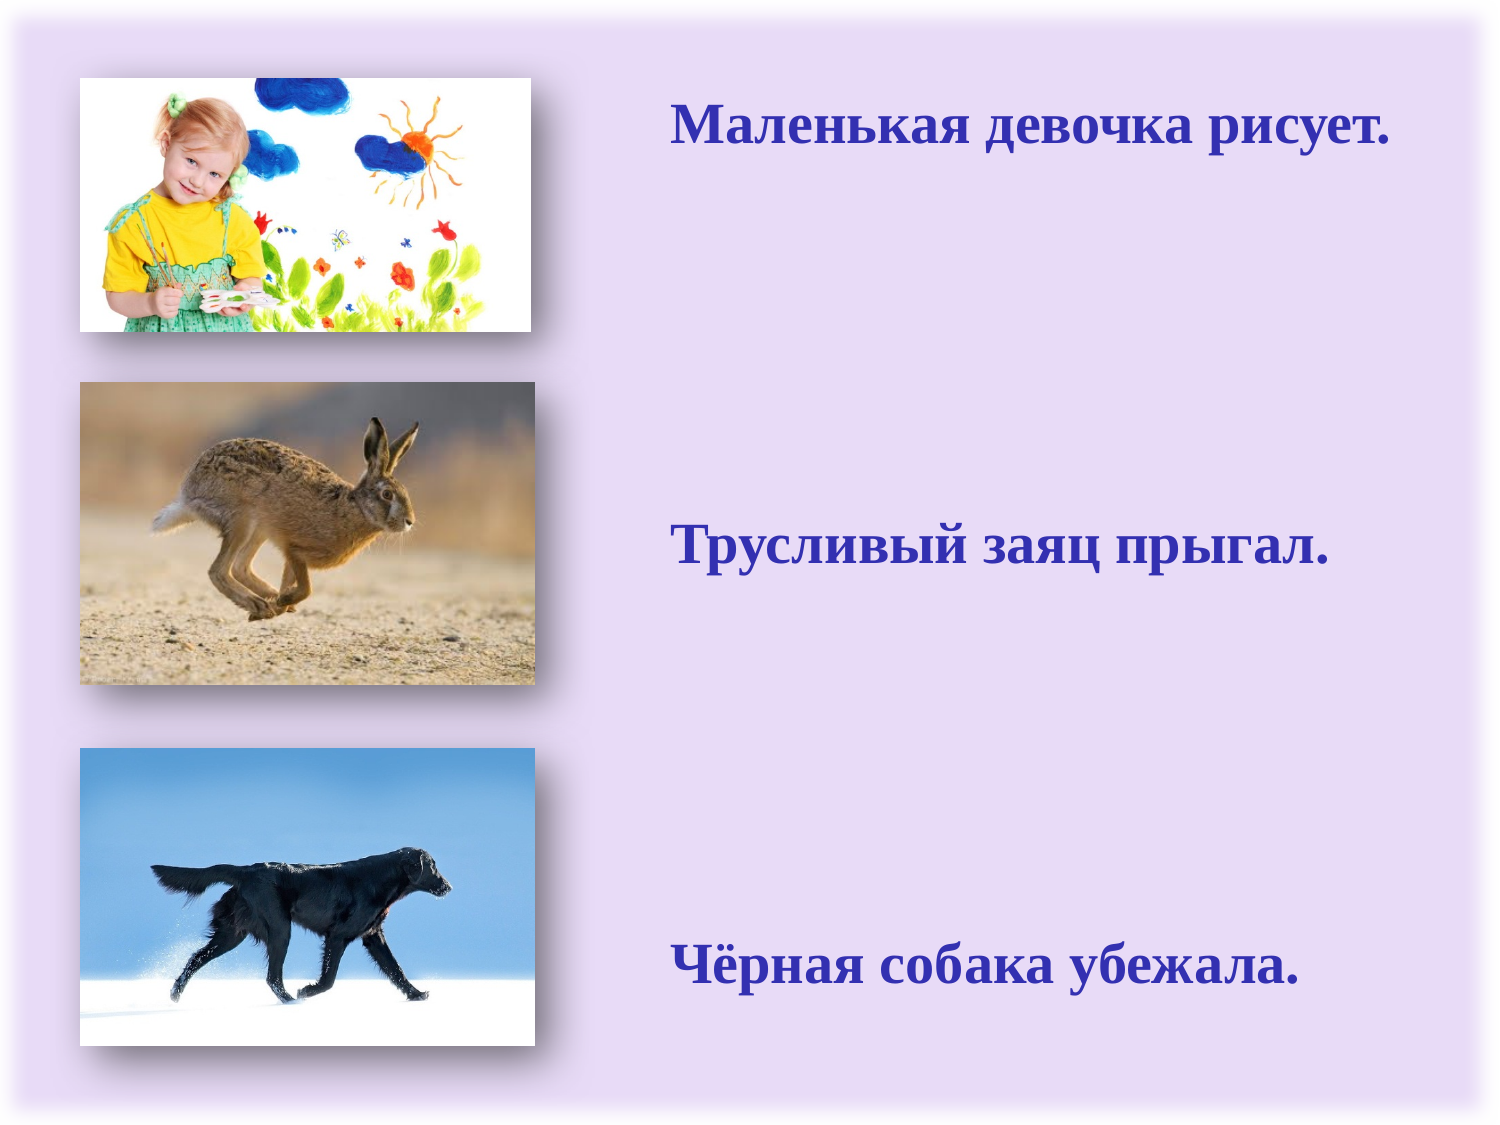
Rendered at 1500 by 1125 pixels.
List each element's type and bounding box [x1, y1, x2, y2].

picture [80, 382, 535, 685]
picture [80, 748, 535, 1046]
list [0, 0, 1500, 1125]
picture [80, 77, 531, 332]
